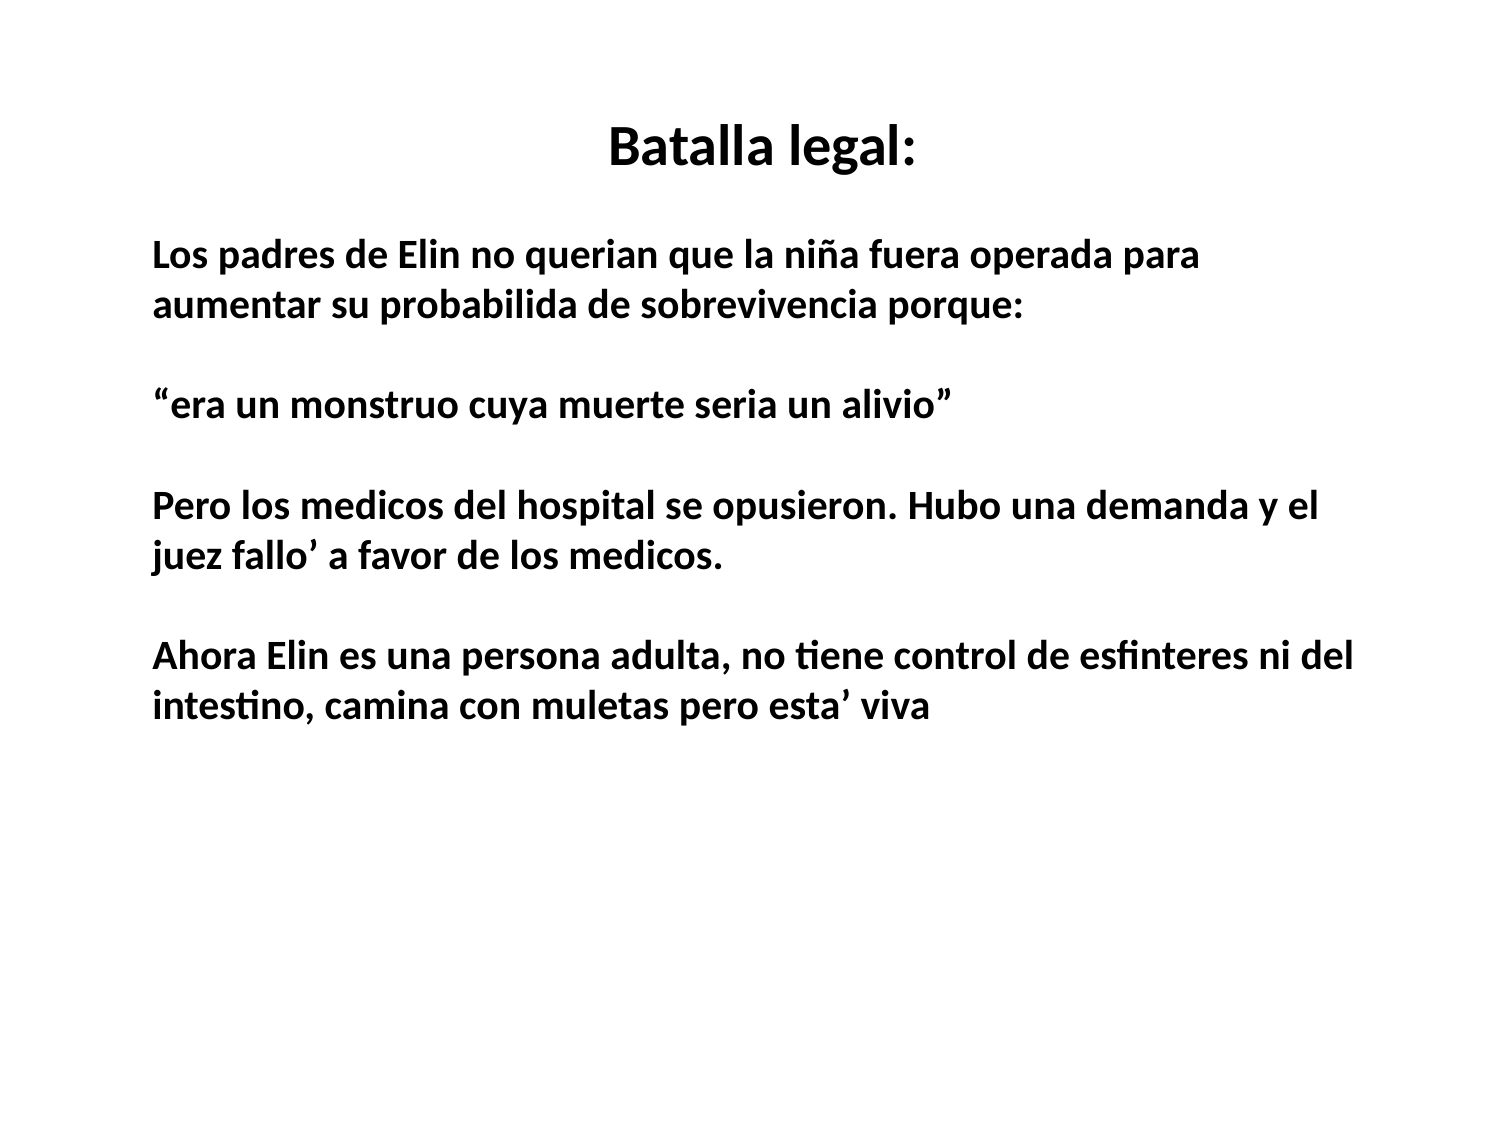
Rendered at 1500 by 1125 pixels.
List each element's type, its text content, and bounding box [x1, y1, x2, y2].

text_box Batalla legal: Los padres de Elin no querian que la niña fuera operada para aumentar su probabilida de sobrevivencia porque: “era un monstruo cuya muerte seria un alivio” Pero los medicos del hospital se opusieron. Hubo una demanda y el juez fallo’ a favor de los medicos. Ahora Elin es una persona adulta, no tiene control de esfinteres ni del intestino, camina con muletas pero esta’ viva [137, 99, 1388, 735]
